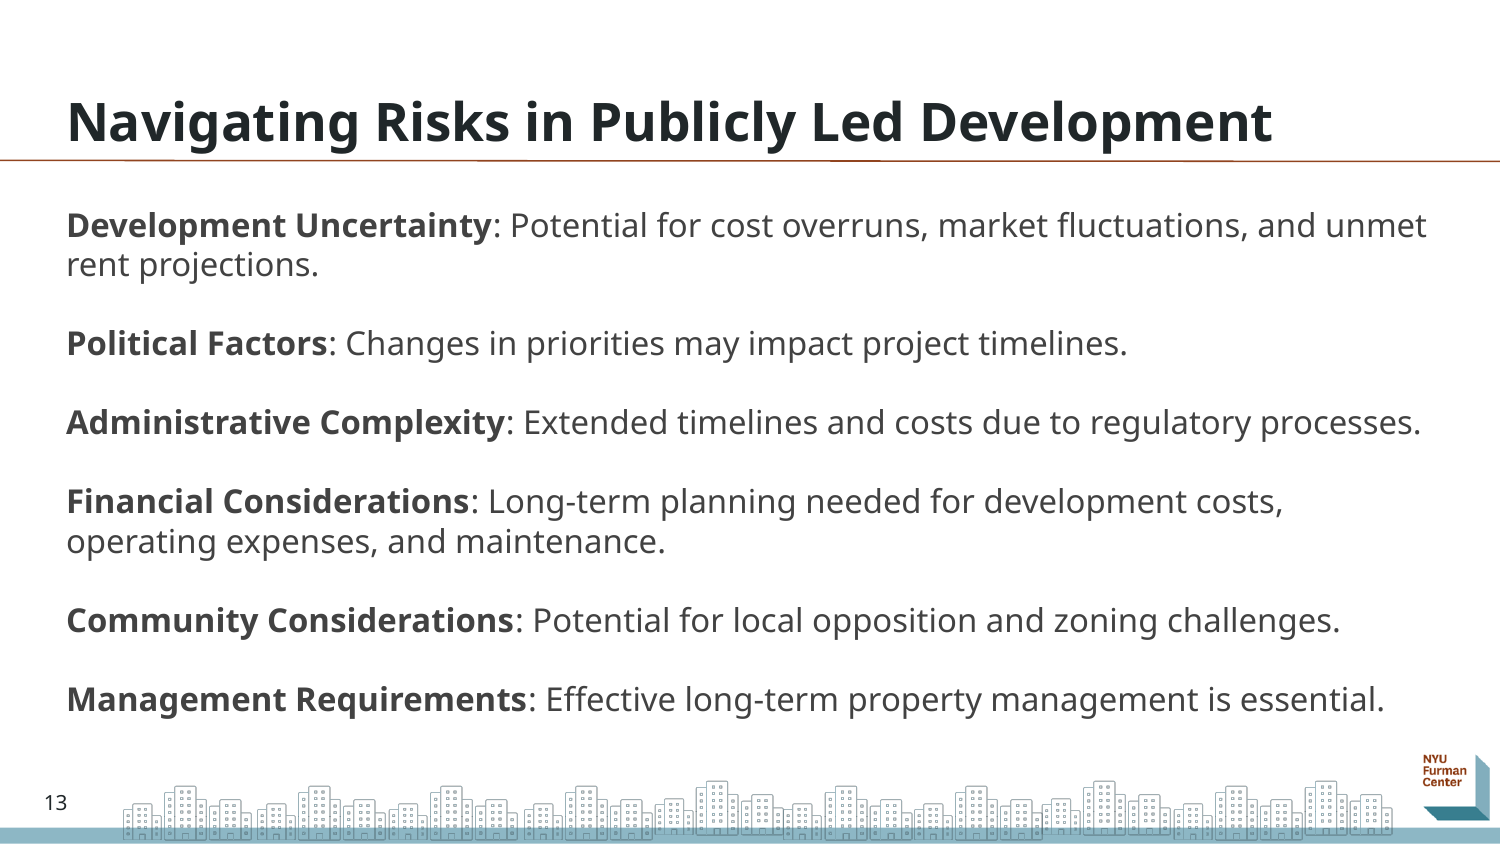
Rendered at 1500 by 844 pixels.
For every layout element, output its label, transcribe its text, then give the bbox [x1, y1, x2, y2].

picture [116, 779, 1403, 841]
slide_number 13 [0, 771, 83, 837]
title Navigating Risks in Publicly Led Development [51, 72, 1449, 158]
picture [1418, 749, 1494, 823]
list Development Uncertainty: Potential for cost overruns, market fluctuations, and unmet rent projections. Political Factors: Changes in priorities may impact project timelines. Administrative Complexity: Extended timelines and costs due to regulatory processes. Financial Considerations: Long-term planning needed for development costs, operating expenses, and maintenance. Community Considerations: Potential for local opposition and zoning challenges. Management Requirements: Effective long-term property management is essential. [51, 189, 1449, 750]
